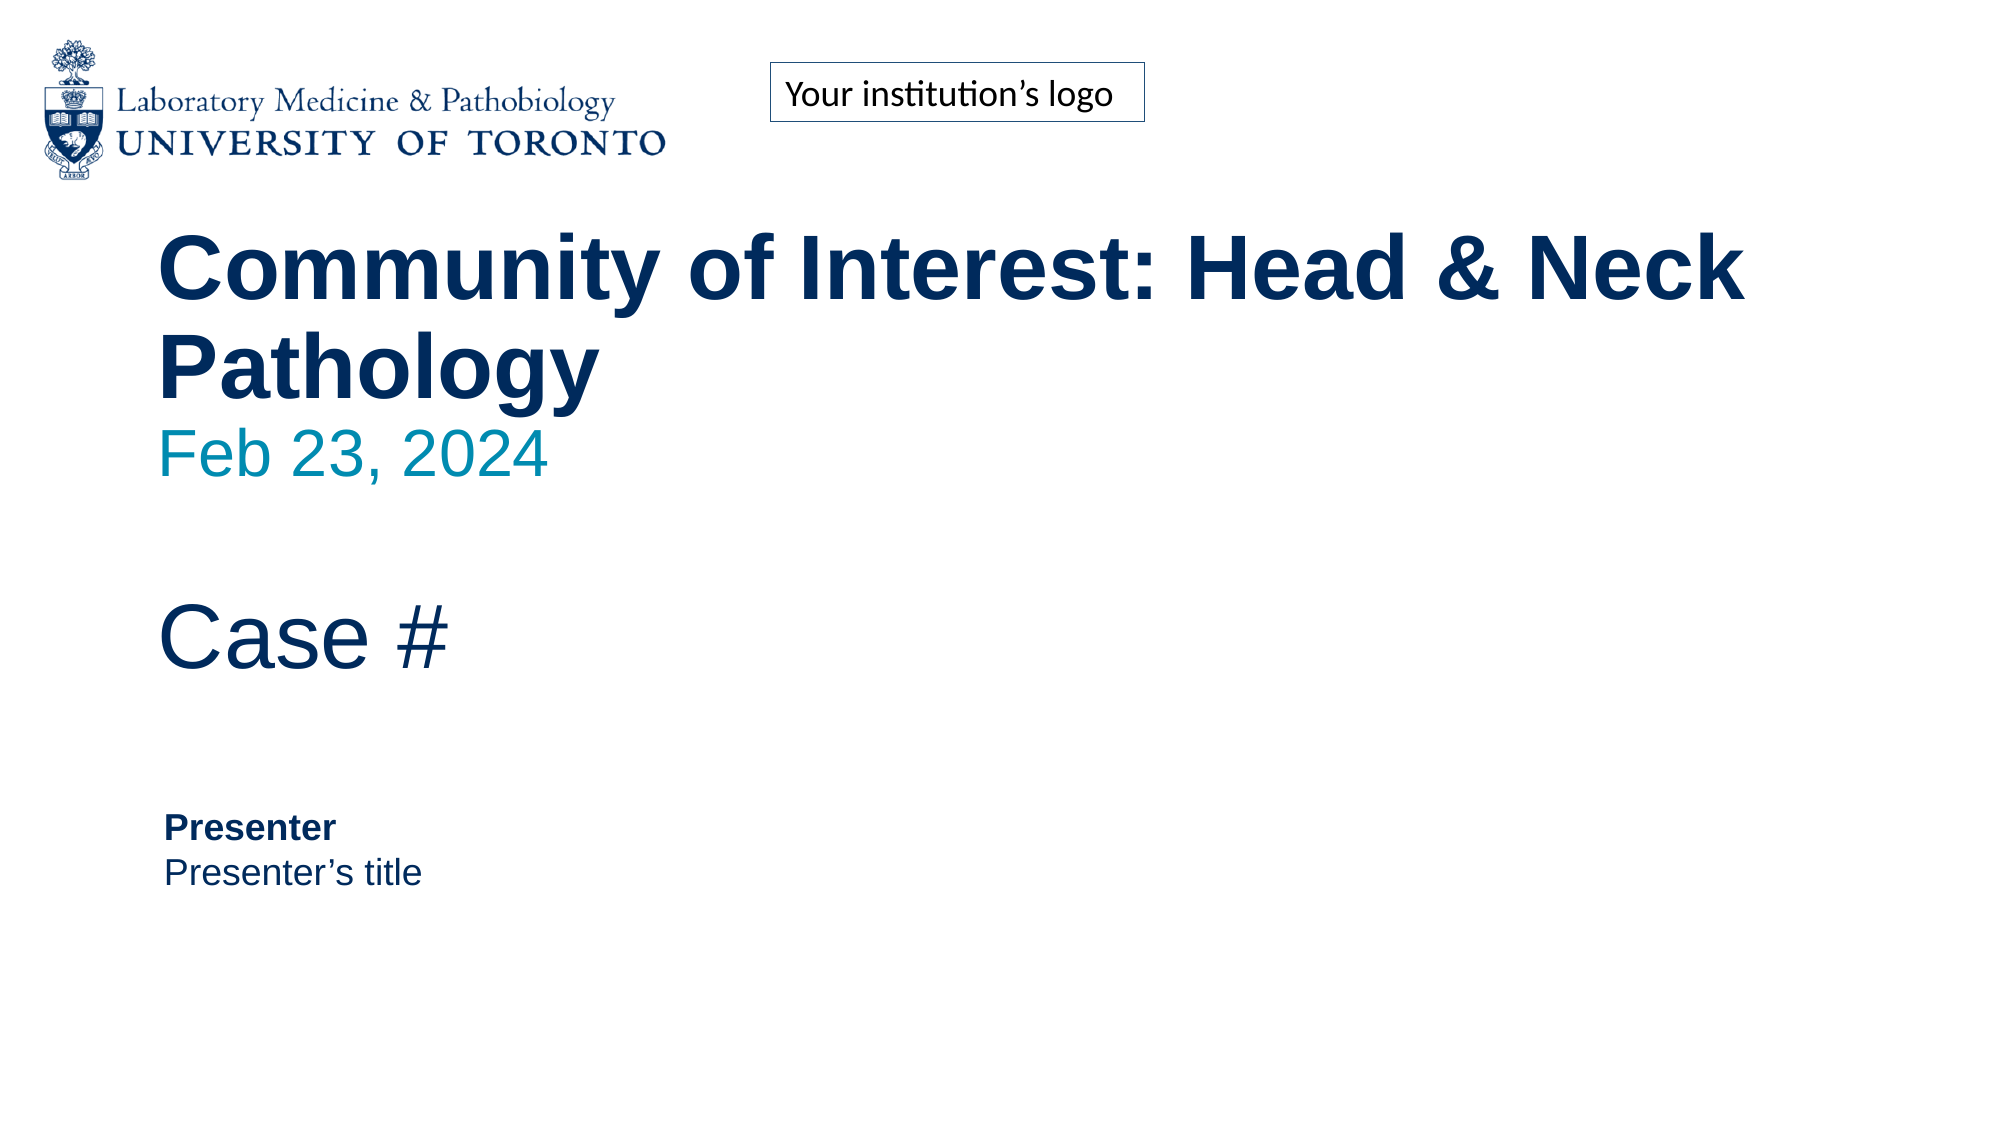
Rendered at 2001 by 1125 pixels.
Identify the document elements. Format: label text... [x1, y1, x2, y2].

picture [24, 31, 679, 200]
text_box Community of Interest: Head & Neck Pathology Feb 23, 2024 Case # [143, 213, 1942, 738]
text_box Your institution’s logo [770, 62, 1145, 122]
text_box Presenter Presenter’s title [149, 795, 1936, 945]
